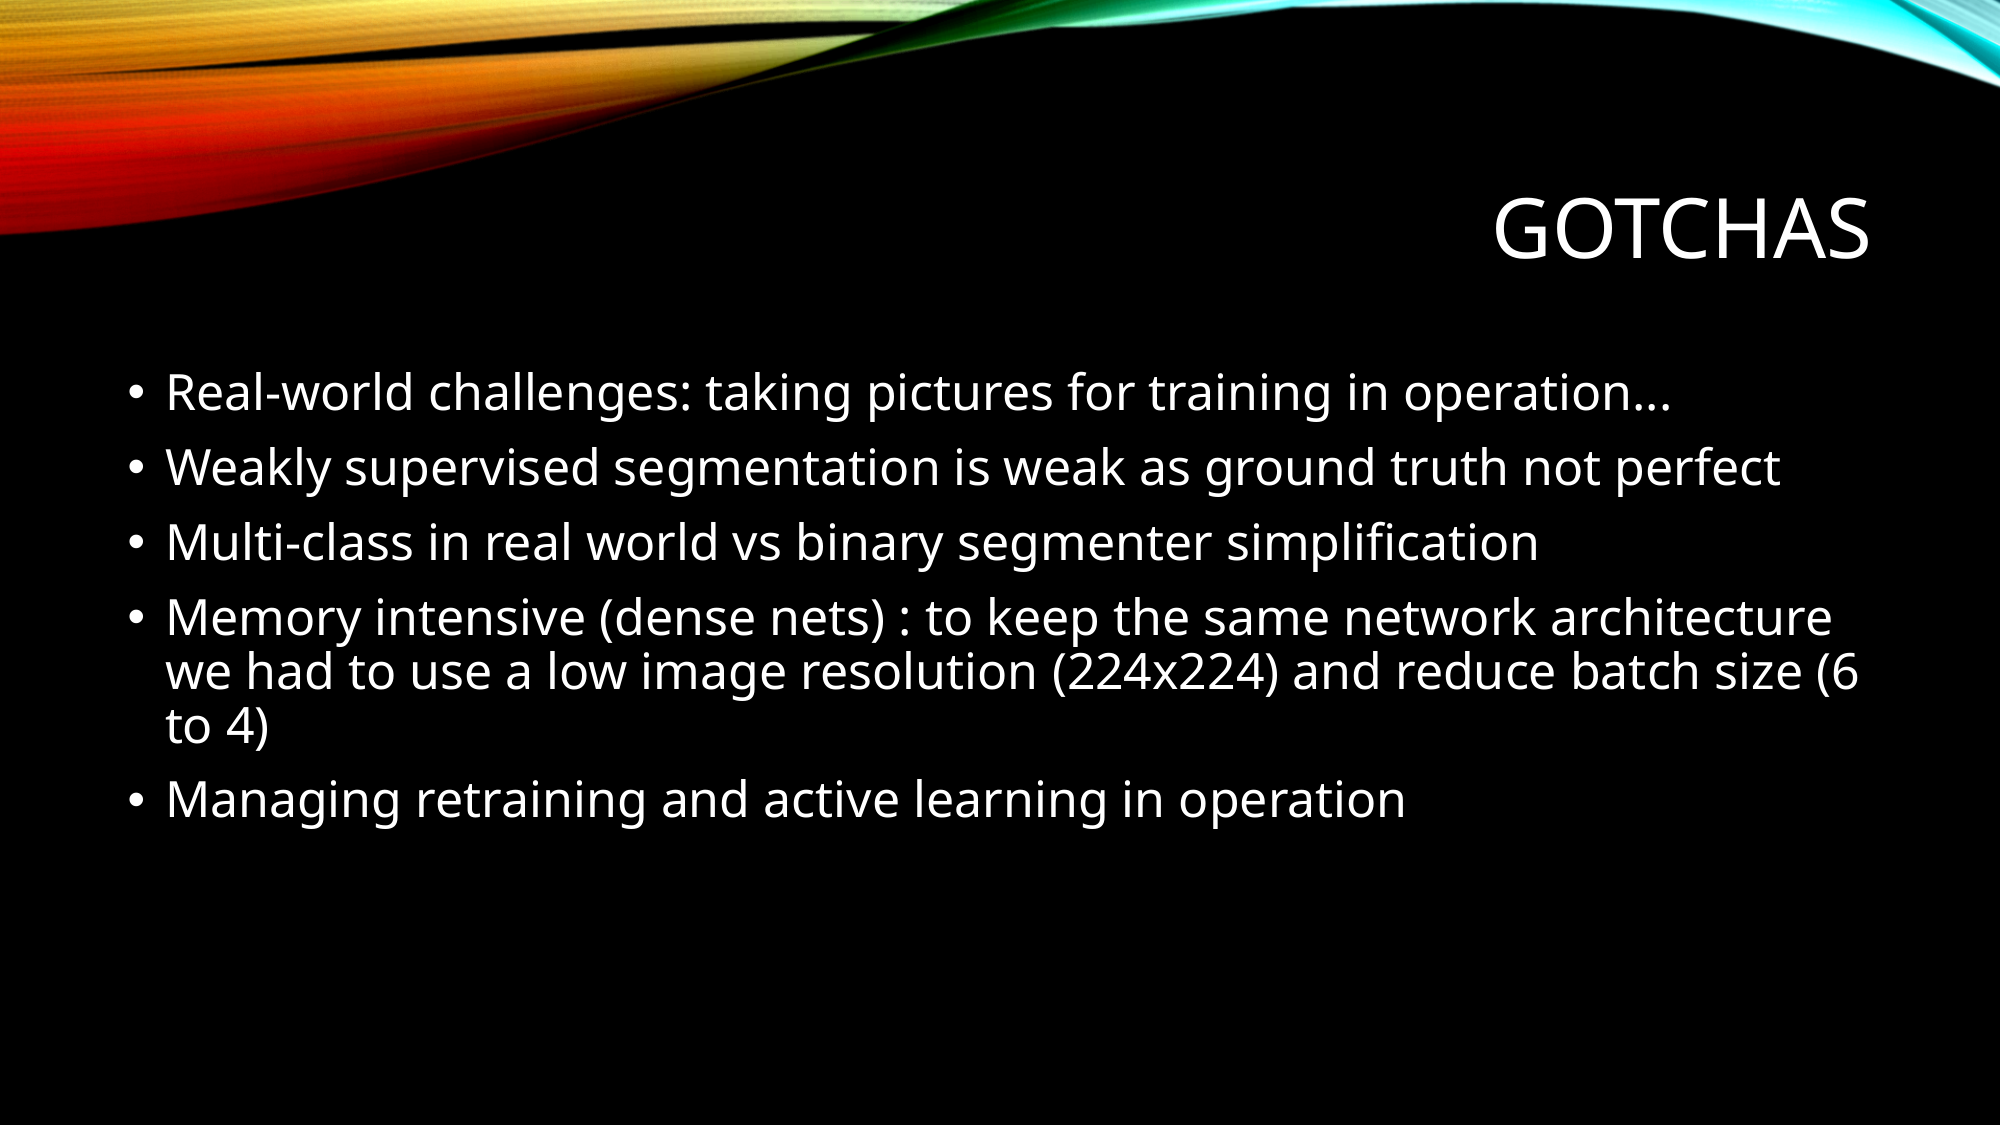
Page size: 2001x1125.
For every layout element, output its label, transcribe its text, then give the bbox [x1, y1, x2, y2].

title gotchas [474, 125, 1888, 338]
picture [0, 0, 2000, 237]
list Real-world challenges: taking pictures for training in operation... Weakly supervised segmentation is weak as ground truth not perfect Multi-class in real world vs binary segmenter simplification Memory intensive (dense nets) : to keep the same network architecture we had to use a low image resolution (224x224) and reduce batch size (6 to 4) Managing retraining and active learning in operation [112, 360, 1888, 1021]
